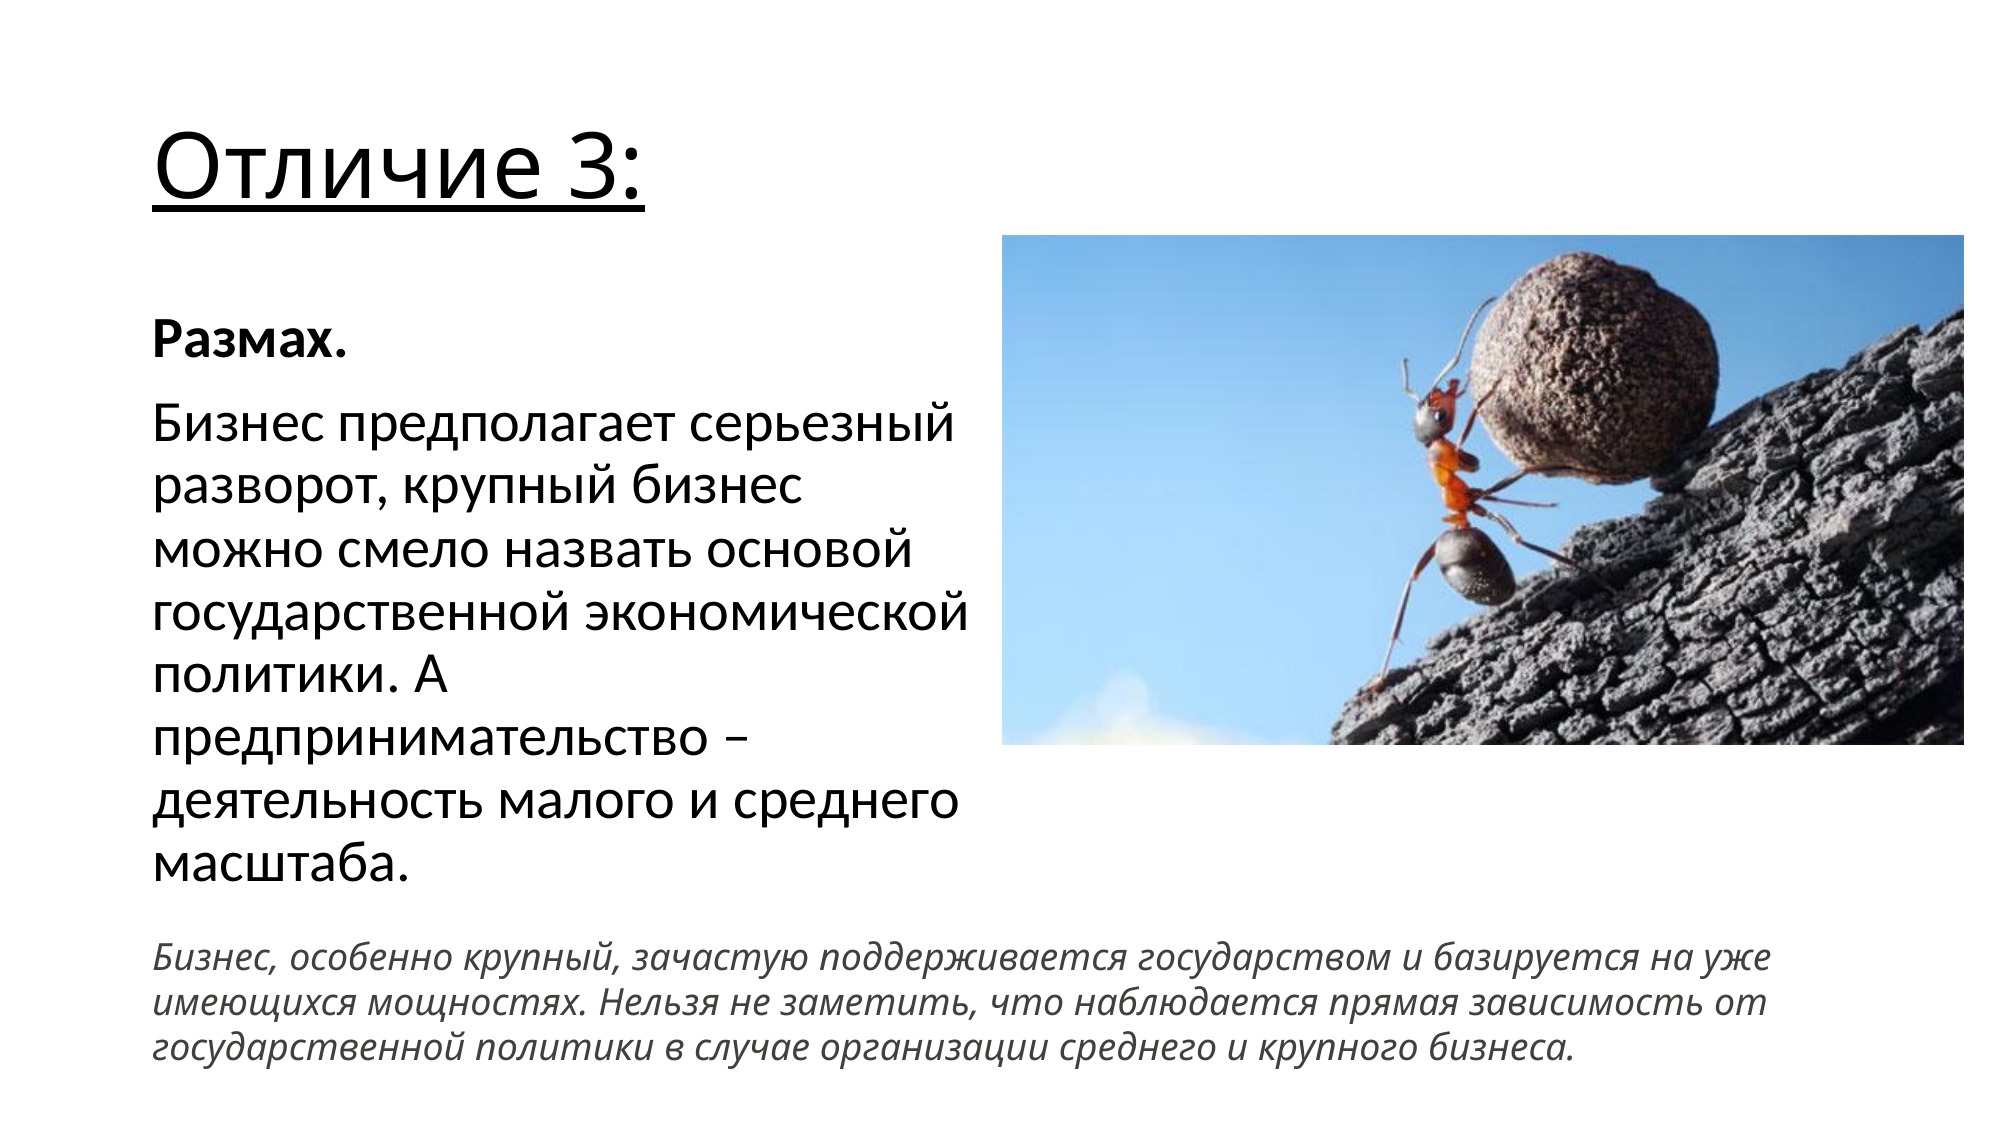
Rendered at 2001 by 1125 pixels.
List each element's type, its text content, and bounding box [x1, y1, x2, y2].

list Размах. Бизнес предполагает серьезный разворот, крупный бизнес можно смело назвать основой государственной экономической политики. А предпринимательство – деятельность малого и среднего масштаба. [137, 299, 1003, 925]
text_box Бизнес, особенно крупный, зачастую поддерживается государством и базируется на уже имеющихся мощностях. Нельзя не заметить, что наблюдается прямая зависимость от государственной политики в случае организации среднего и крупного бизнеса. [137, 925, 1952, 1076]
picture [1002, 235, 1964, 745]
title Отличие 3: [137, 59, 1863, 278]
